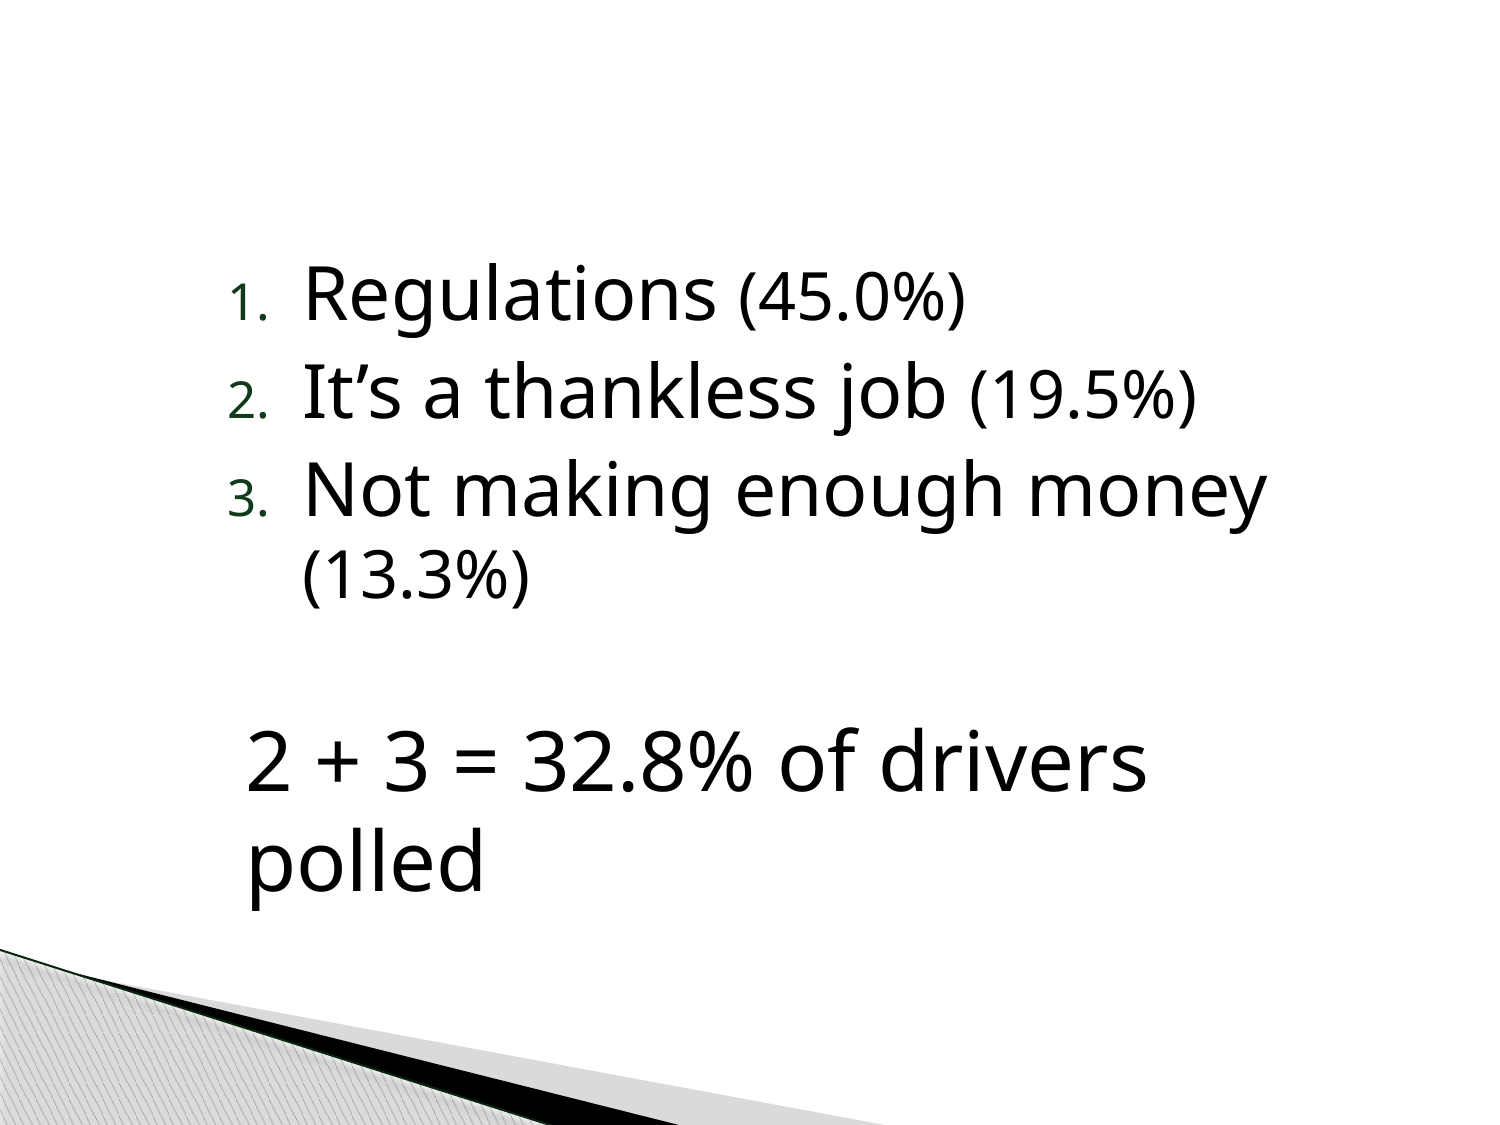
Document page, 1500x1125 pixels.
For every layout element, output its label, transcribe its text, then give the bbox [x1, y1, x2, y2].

list Regulations (45.0%) It’s a thankless job (19.5%) Not making enough money (13.3%) 2 + 3 = 32.8% of drivers polled [212, 237, 1425, 986]
